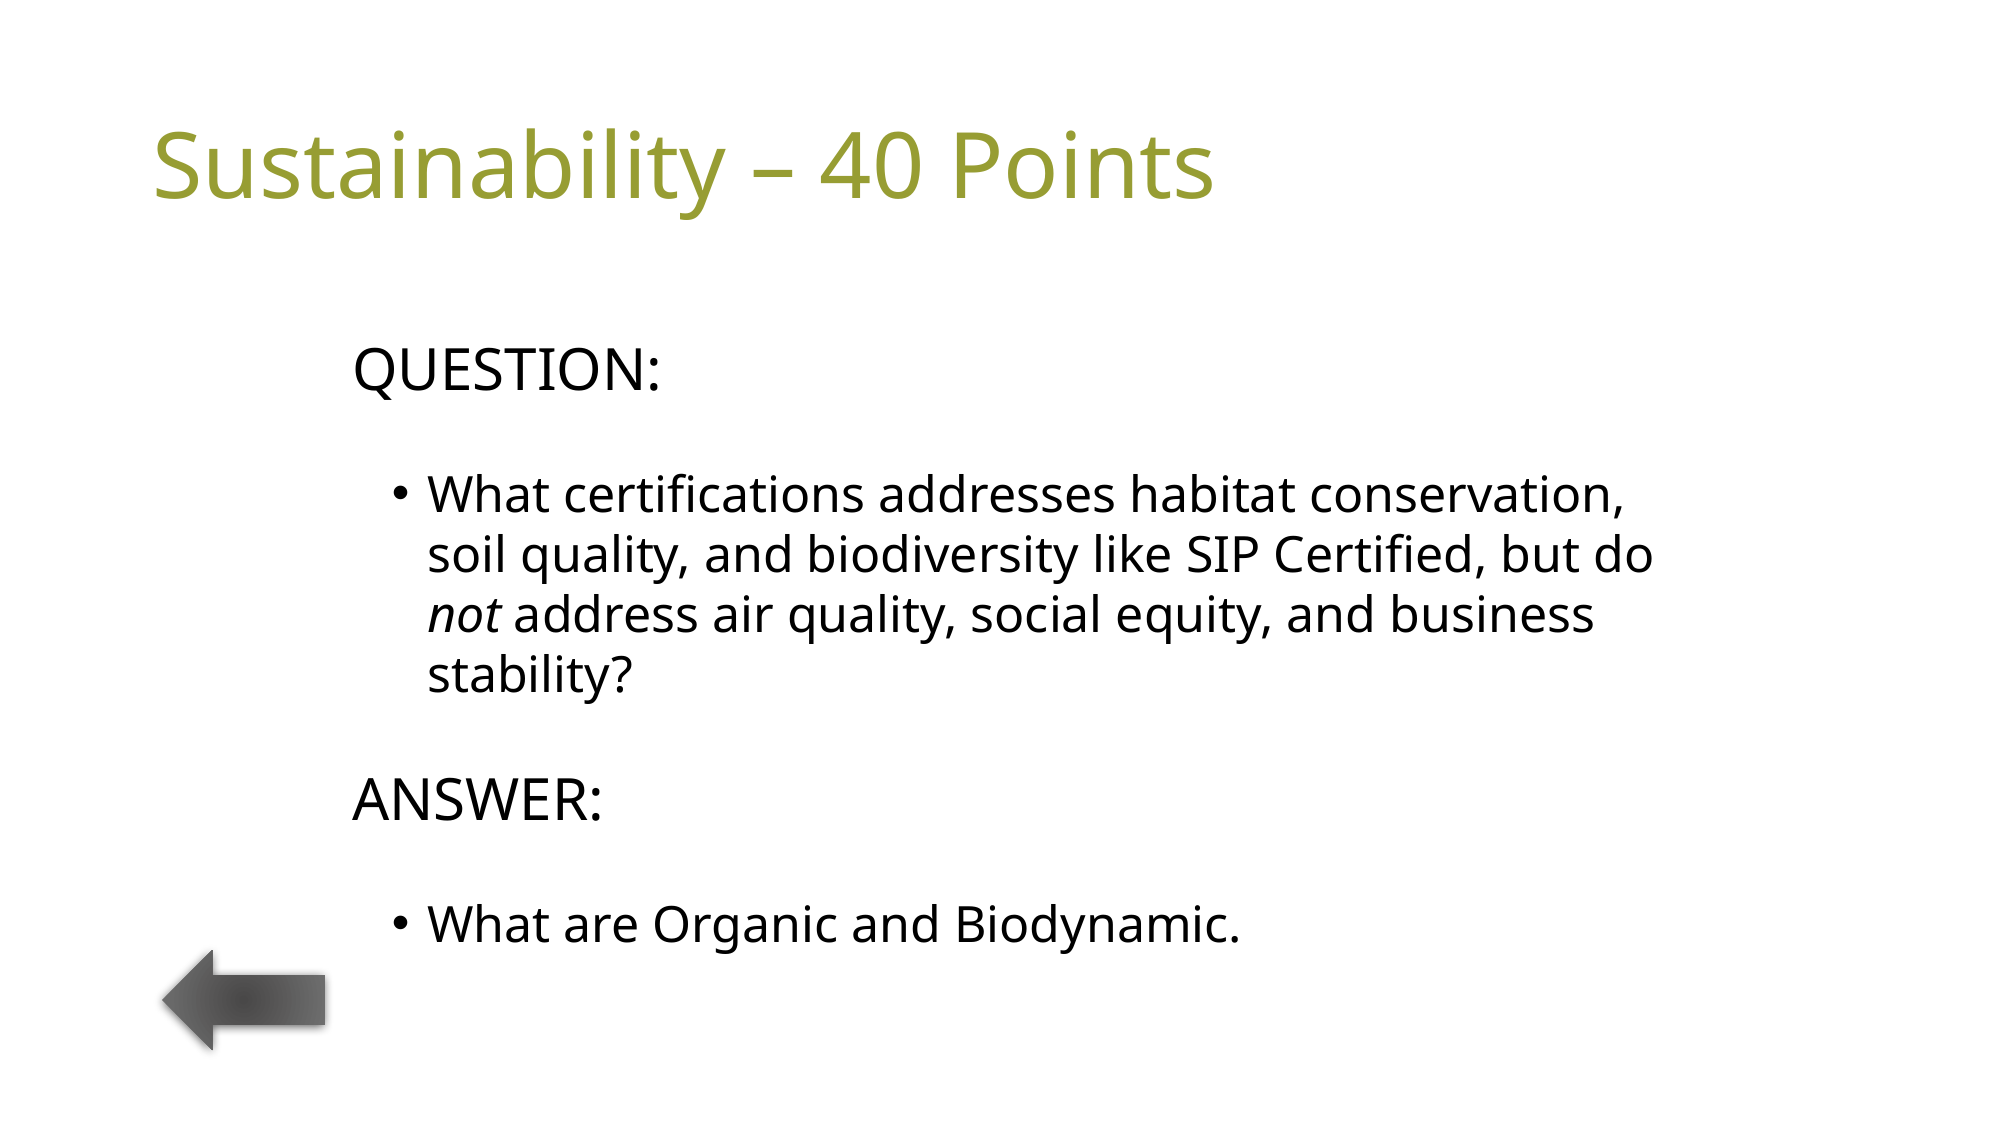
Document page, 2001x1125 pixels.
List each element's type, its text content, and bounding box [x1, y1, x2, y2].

title Sustainability – 40 Points [137, 59, 1863, 278]
text_box QUESTION: What certifications addresses habitat conservation, soil quality, and biodiversity like SIP Certified, but do not address air quality, social equity, and business stability? ANSWER: What are Organic and Biodynamic. [337, 324, 1688, 960]
text_box [162, 950, 325, 1051]
